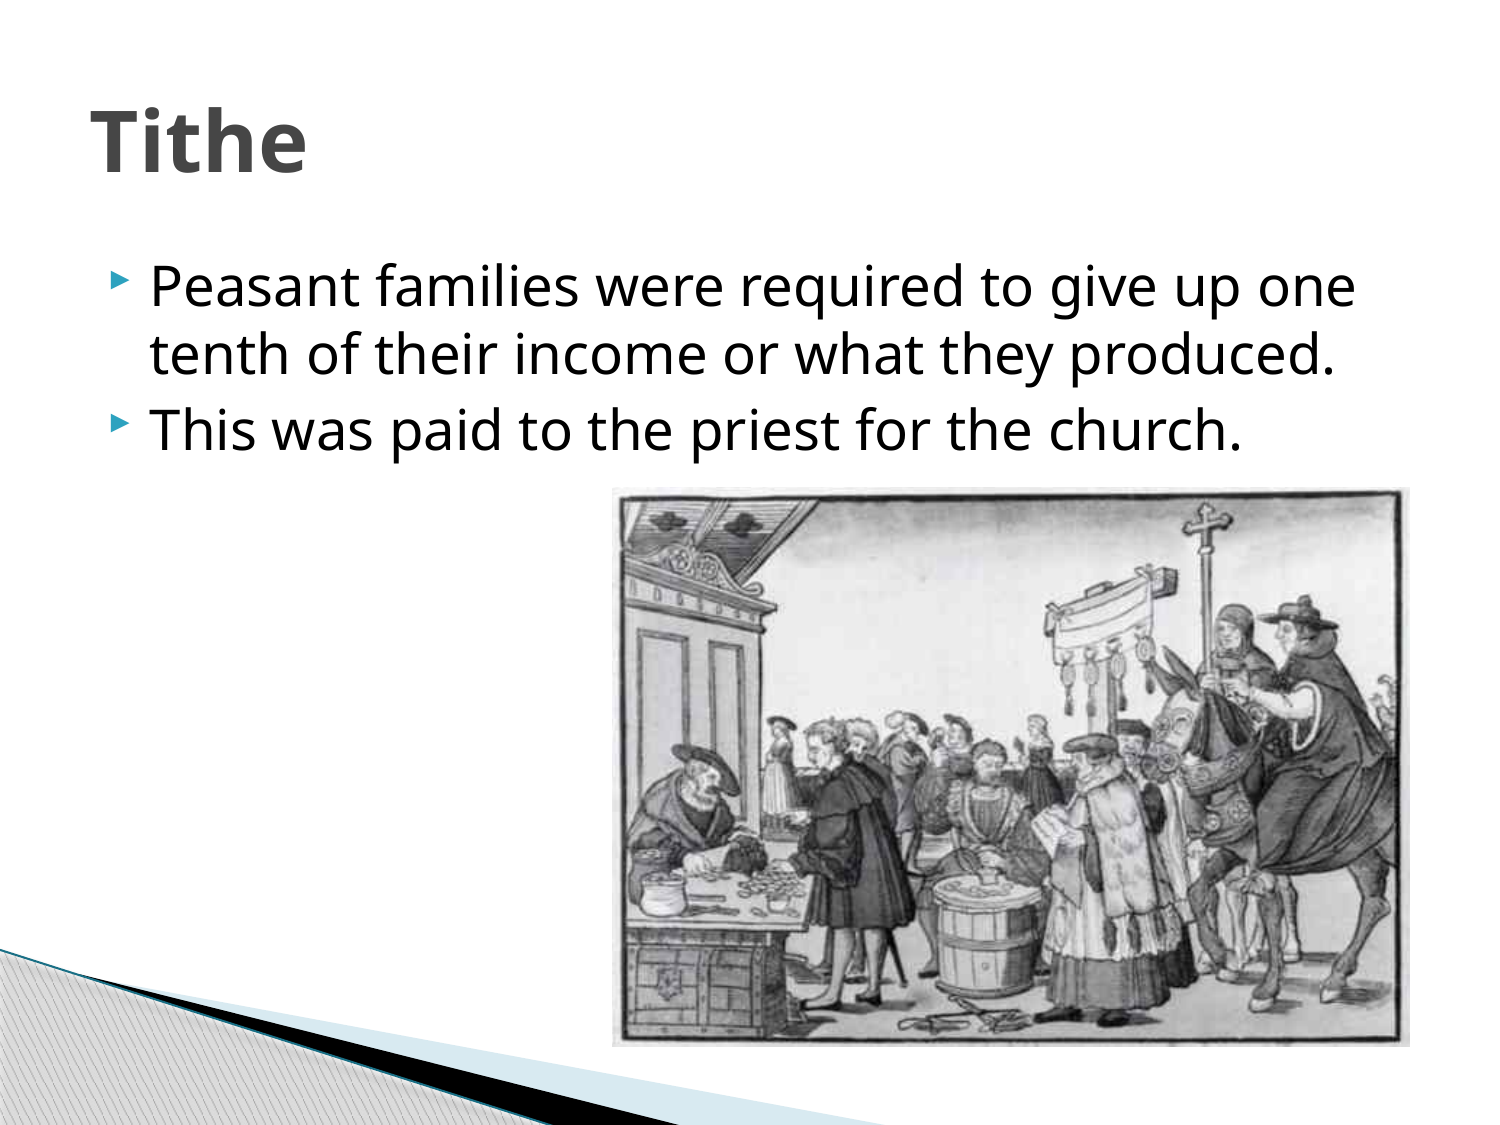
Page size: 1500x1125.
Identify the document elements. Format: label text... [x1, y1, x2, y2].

title Tithe [75, 45, 1425, 233]
picture [612, 487, 1410, 1047]
list Peasant families were required to give up one tenth of their income or what they produced. This was paid to the priest for the church. [75, 243, 1425, 986]
